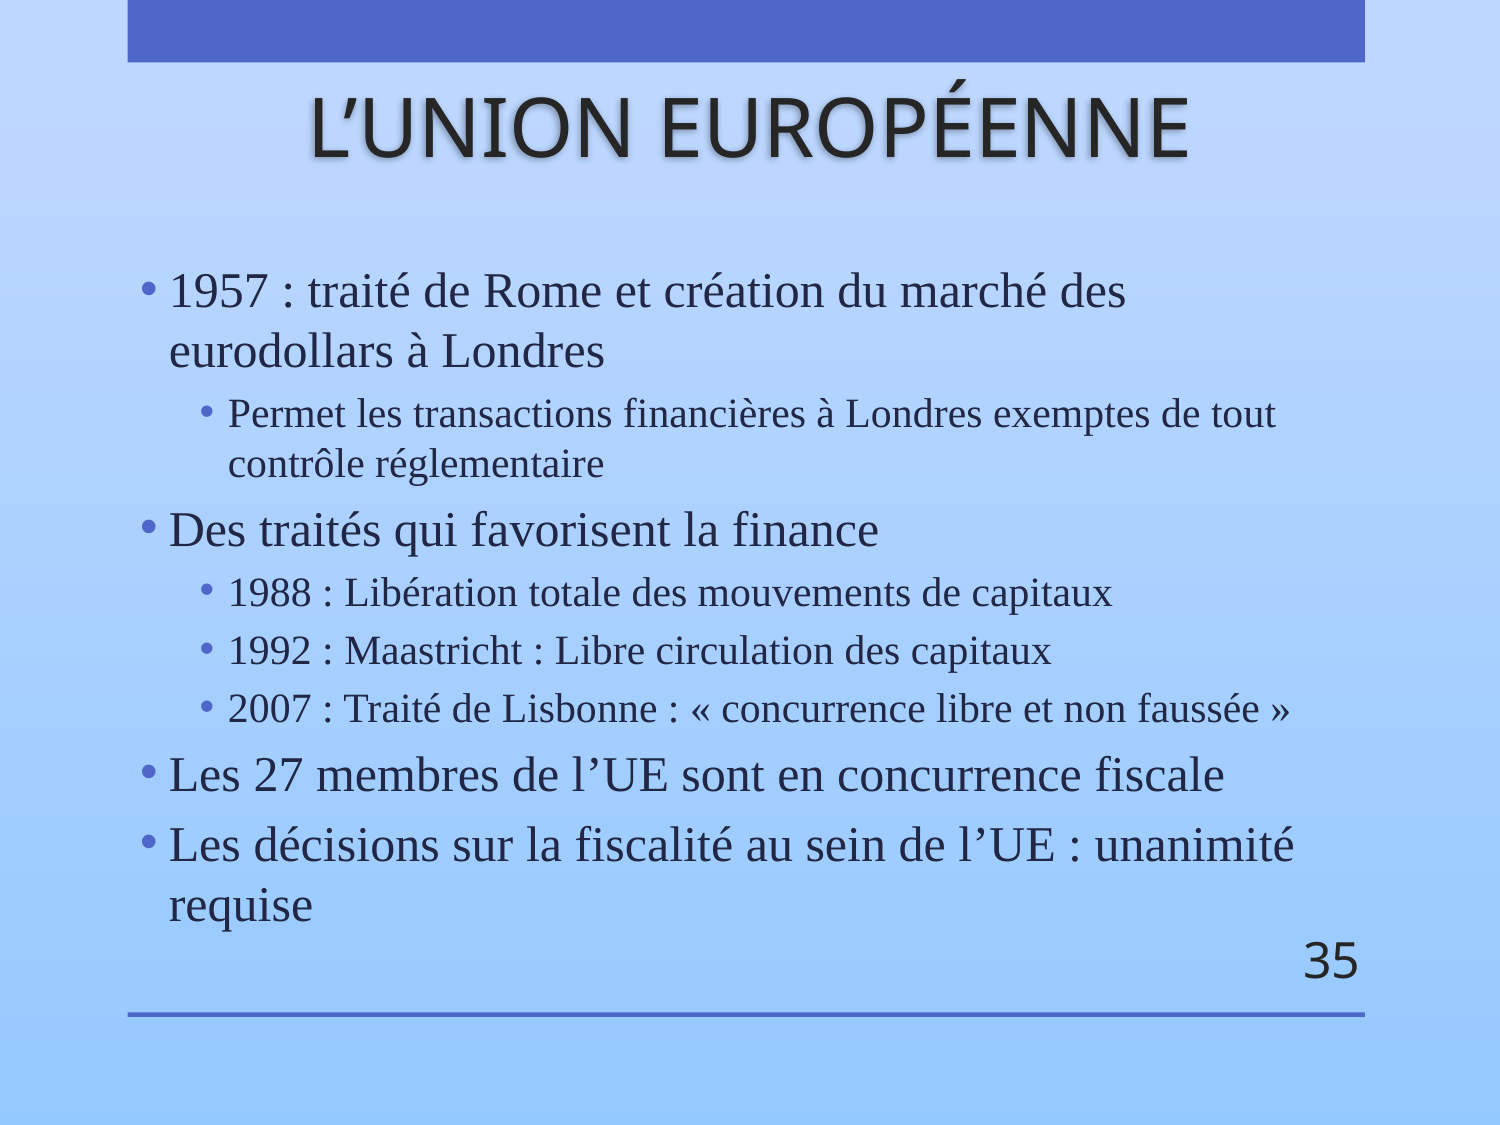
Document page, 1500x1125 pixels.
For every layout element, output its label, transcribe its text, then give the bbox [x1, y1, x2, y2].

list 1957 : traité de Rome et création du marché des eurodollars à Londres Permet les transactions financières à Londres exemptes de tout contrôle réglementaire Des traités qui favorisent la finance 1988 : Libération totale des mouvements de capitaux 1992 : Maastricht : Libre circulation des capitaux 2007 : Traité de Lisbonne : « concurrence libre et non faussée » Les 27 membres de l’UE sont en concurrence fiscale Les décisions sur la fiscalité au sein de l’UE : unanimité requise [125, 250, 1363, 980]
title L’UNION EUROPÉENNE [90, 66, 1410, 182]
slide_number 35 [1250, 933, 1375, 993]
